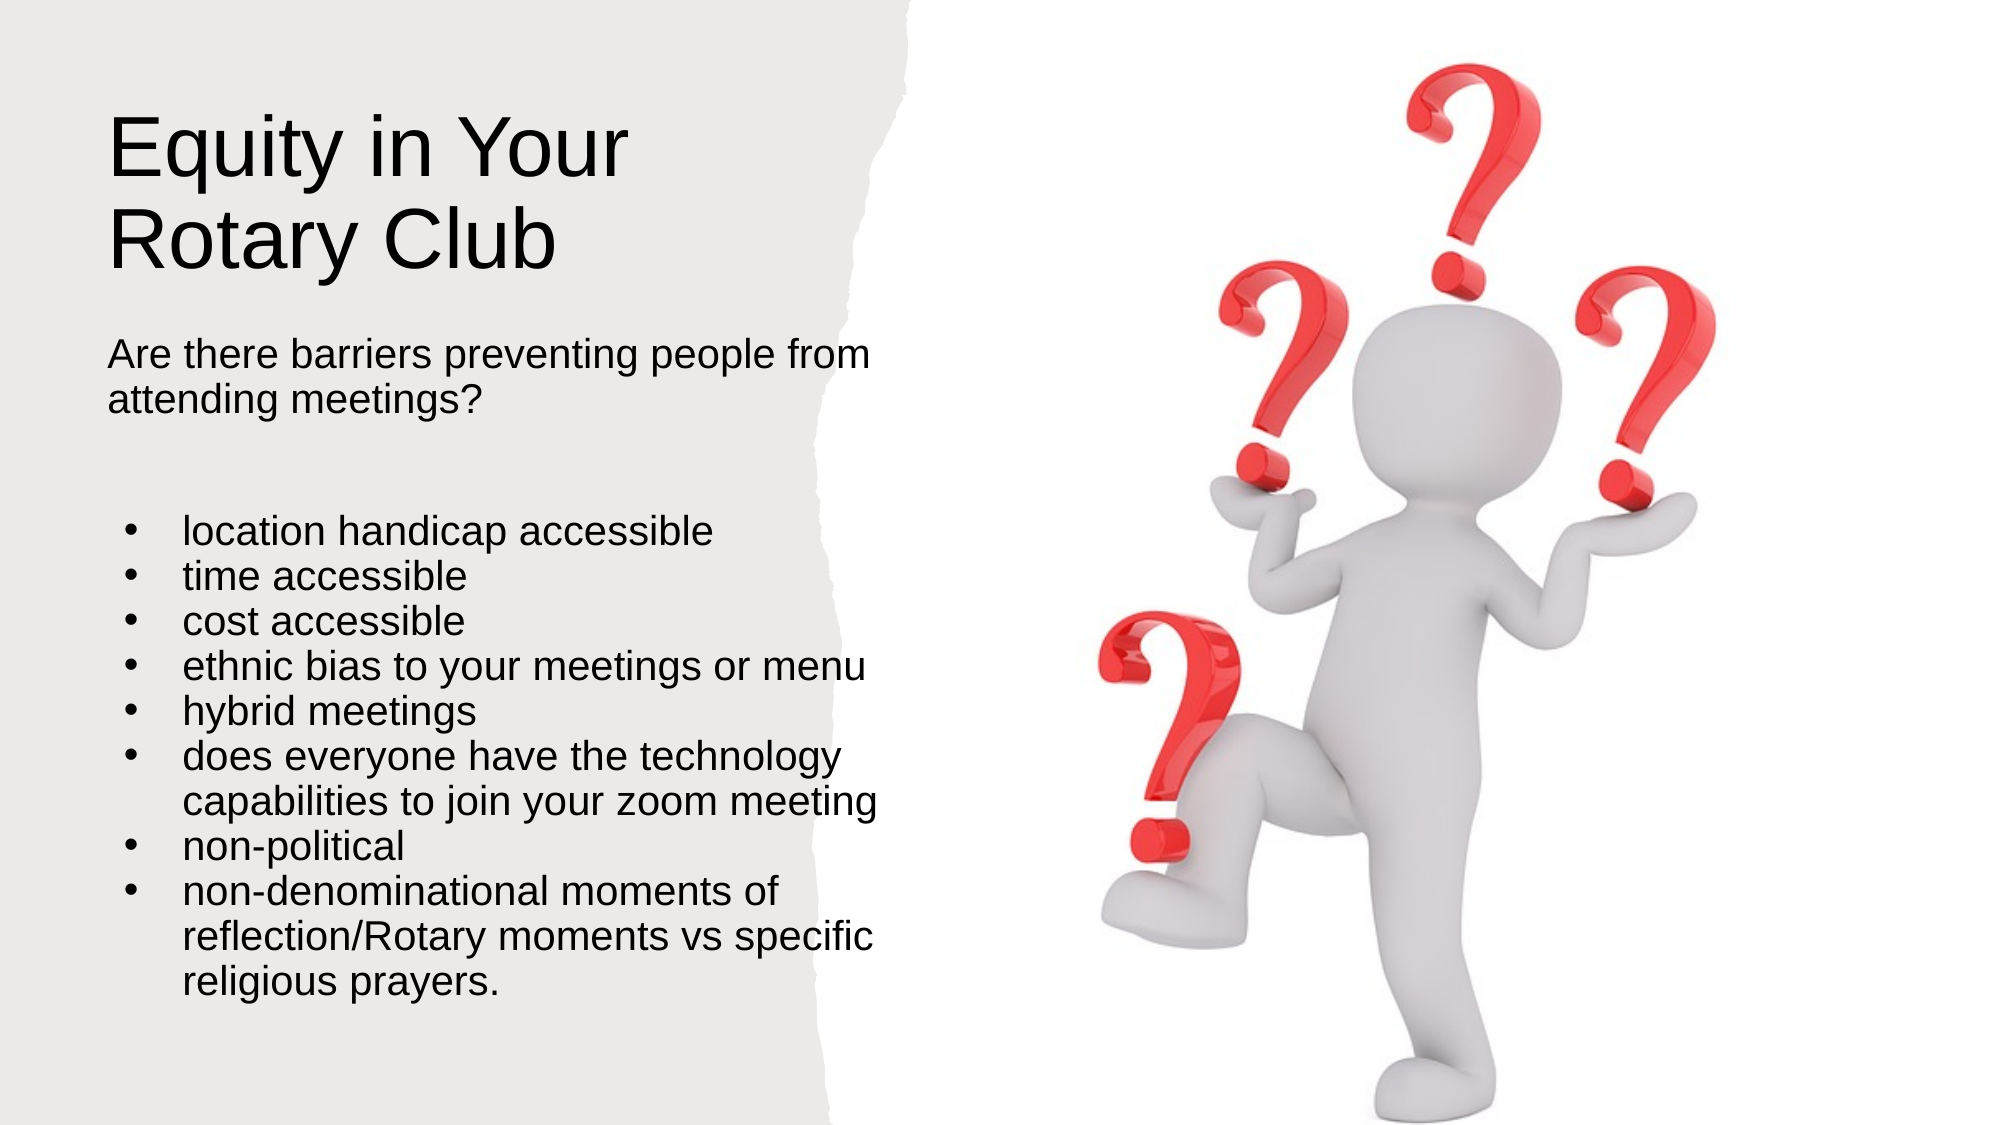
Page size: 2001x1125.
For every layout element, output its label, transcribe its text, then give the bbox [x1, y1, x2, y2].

list Are there barriers preventing people from attending meetings? location handicap accessible time accessible cost accessible ethnic bias to your meetings or menu hybrid meetings does everyone have the technology capabilities to join your zoom meeting non-political non-denominational moments of reflection/Rotary moments vs specific religious prayers. [92, 324, 806, 1105]
title Equity in Your Rotary Club [92, 85, 683, 304]
text_box [0, 0, 809, 1125]
picture [811, 0, 2000, 1125]
